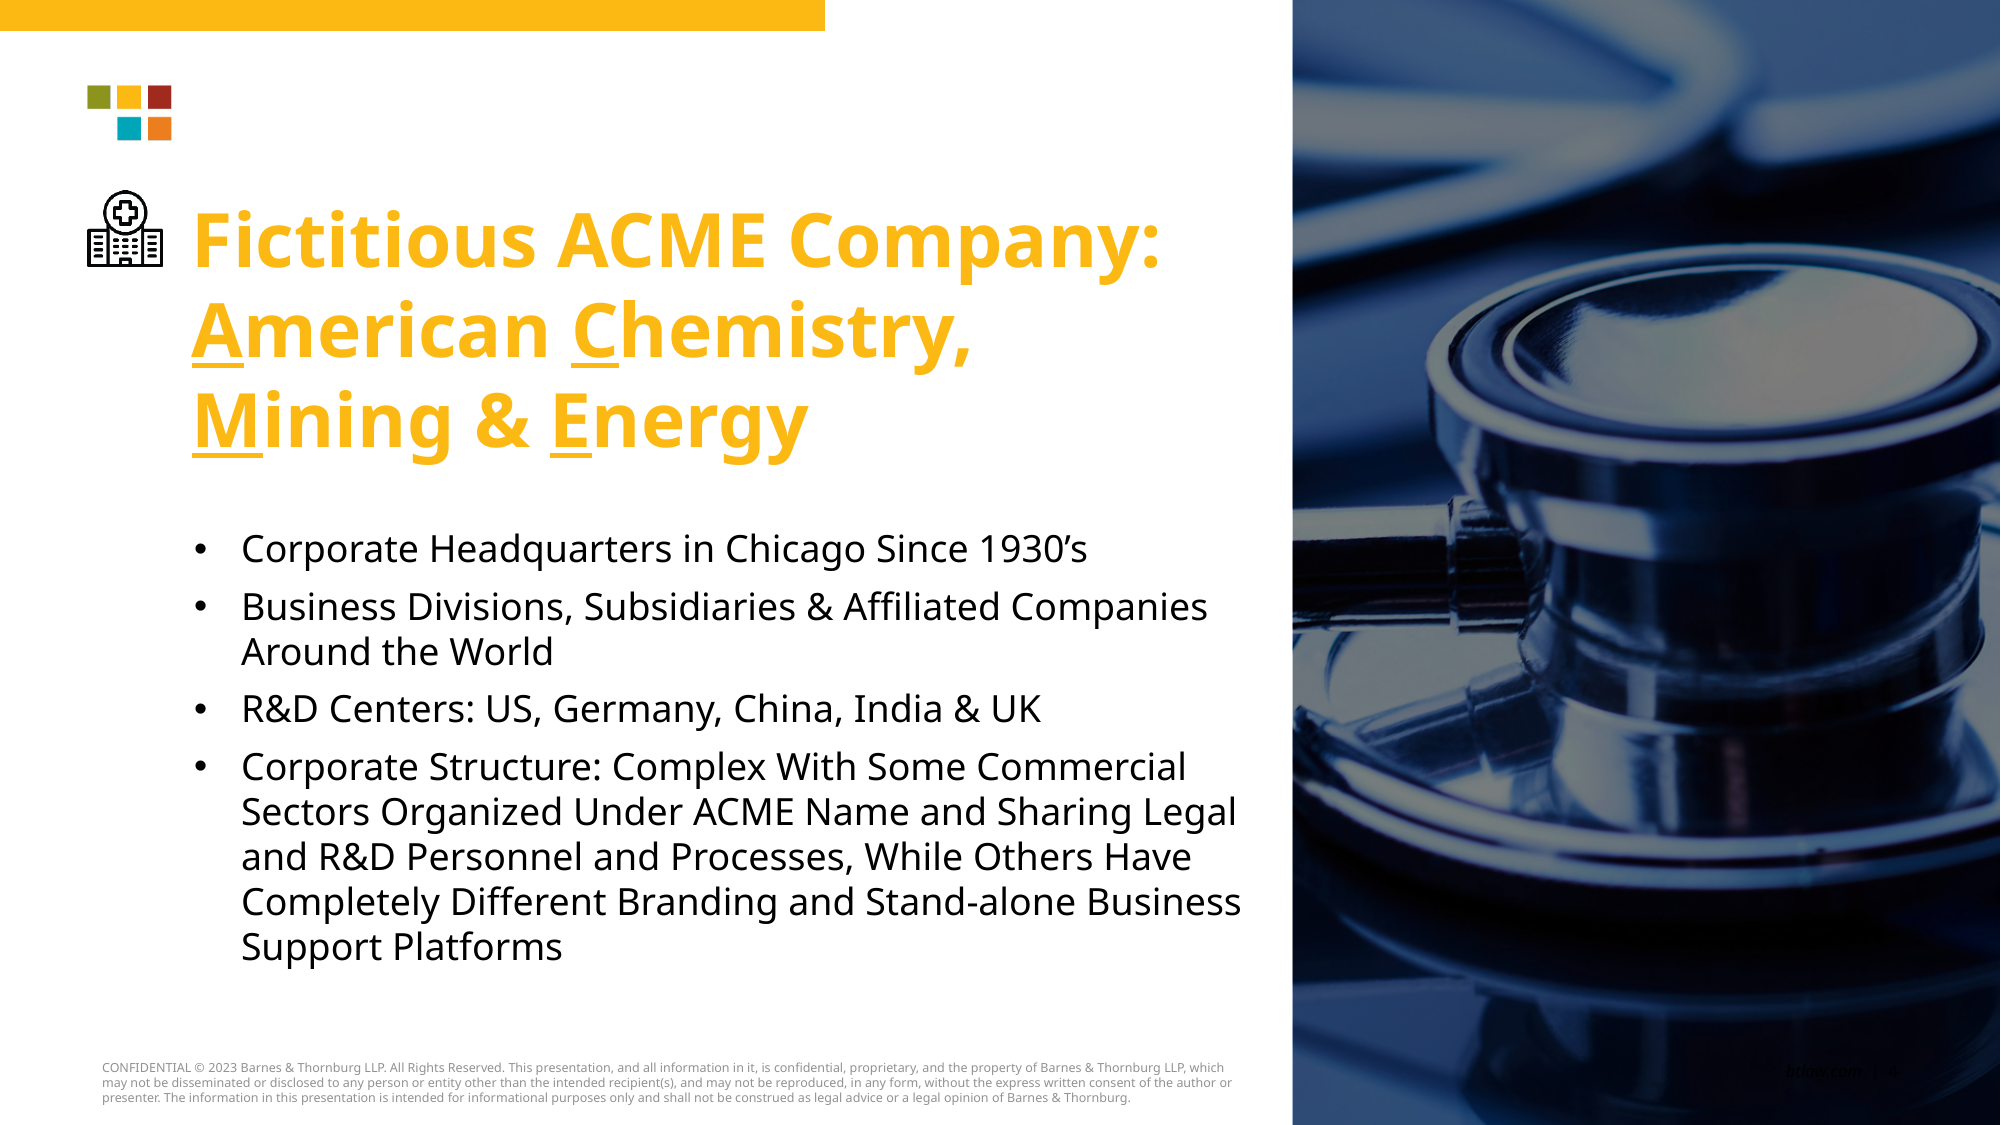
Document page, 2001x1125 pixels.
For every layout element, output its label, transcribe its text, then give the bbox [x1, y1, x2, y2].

text_box Fictitious ACME Company: American Chemistry, Mining & Energy [177, 184, 1200, 470]
text_box CONFIDENTIAL © 2023 Barnes & Thornburg LLP. All Rights Reserved. This presentation, and all information in it, is confidential, proprietary, and the property of Barnes & Thornburg LLP, which may not be disseminated or disclosed to any person or entity other than the intended recipient(s), and may not be reproduced, in any form, without the express written consent of the author or presenter. The information in this presentation is intended for informational purposes only and shall not be construed as legal advice or a legal opinion of Barnes & Thornburg. [87, 1052, 1265, 1125]
picture [87, 84, 178, 146]
text_box [0, 0, 826, 32]
text_box Corporate Headquarters in Chicago Since 1930’s Business Divisions, Subsidiaries & Affiliated Companies Around the World R&D Centers: US, Germany, China, India & UK Corporate Structure: Complex With Some Commercial Sectors Organized Under ACME Name and Sharing Legal and R&D Personnel and Processes, While Others Have Completely Different Branding and Stand-alone Business Support Platforms [104, 518, 1265, 1023]
picture [87, 190, 163, 267]
picture [1292, 0, 2000, 1125]
